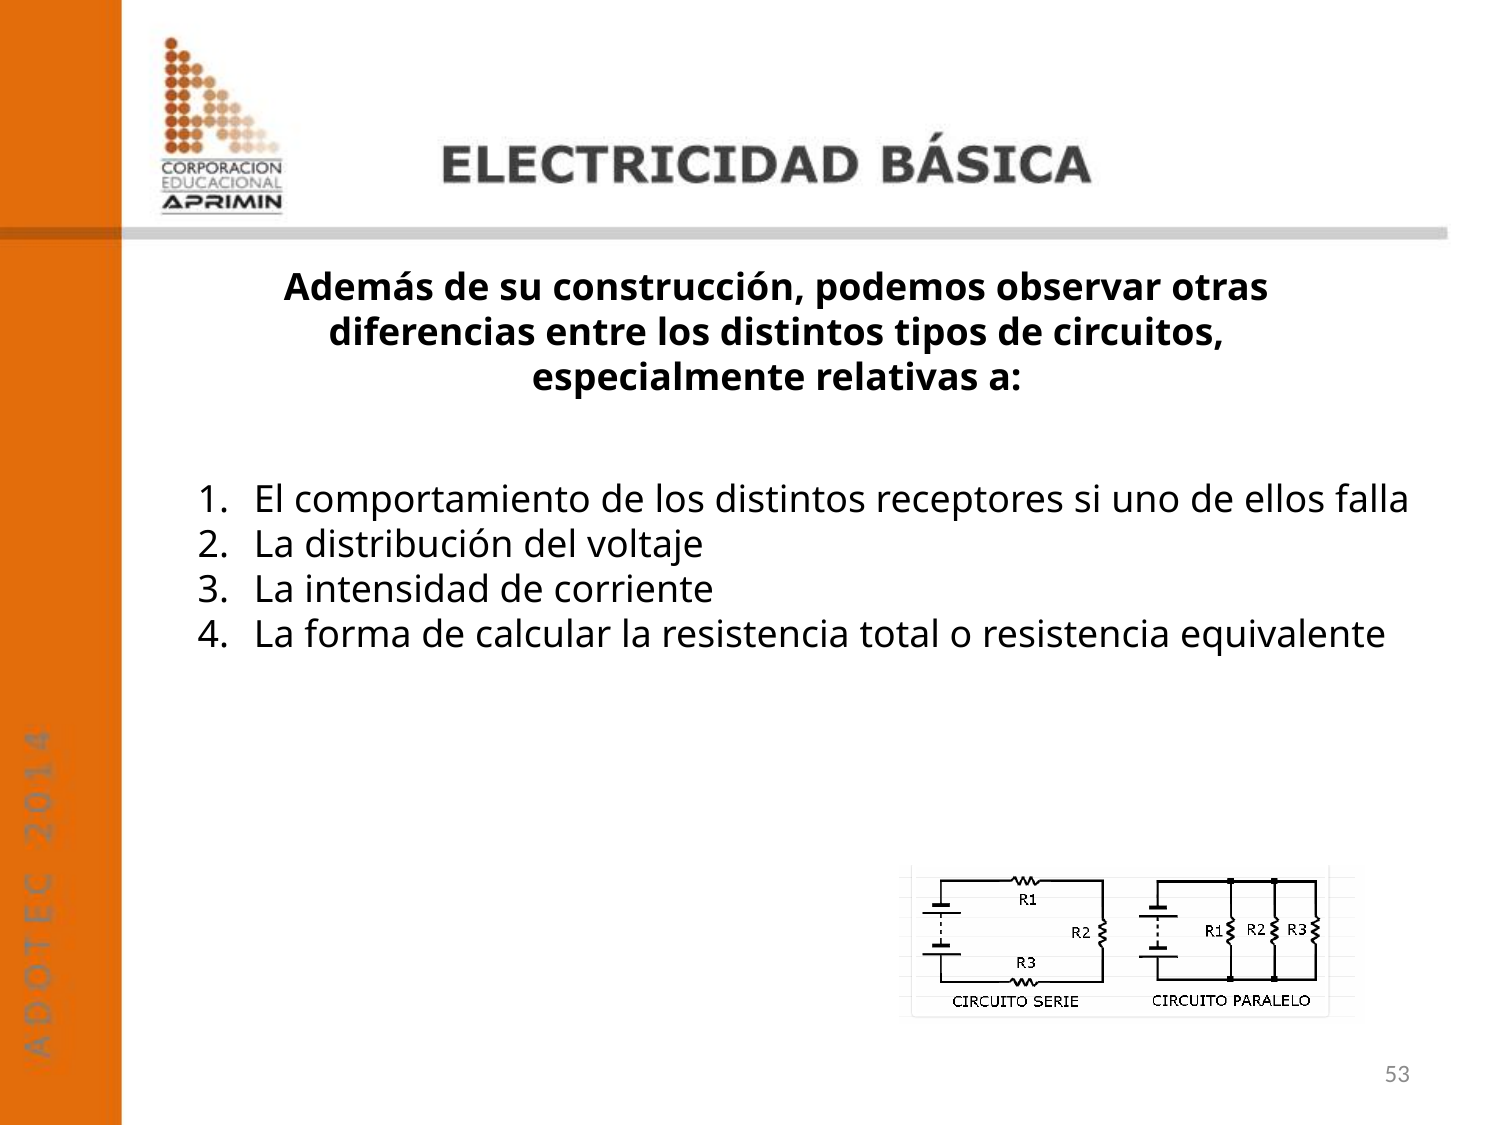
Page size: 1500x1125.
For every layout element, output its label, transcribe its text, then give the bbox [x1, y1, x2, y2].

text_box El comportamiento de los distintos receptores si uno de ellos falla La distribución del voltaje La intensidad de corriente La forma de calcular la resistencia total o resistencia equivalente [182, 467, 1447, 663]
slide_number 53 [1074, 1042, 1425, 1103]
text_box Además de su construcción, podemos observar otras diferencias entre los distintos tipos de circuitos, especialmente relativas a: [206, 255, 1348, 405]
picture [0, 0, 1500, 1125]
